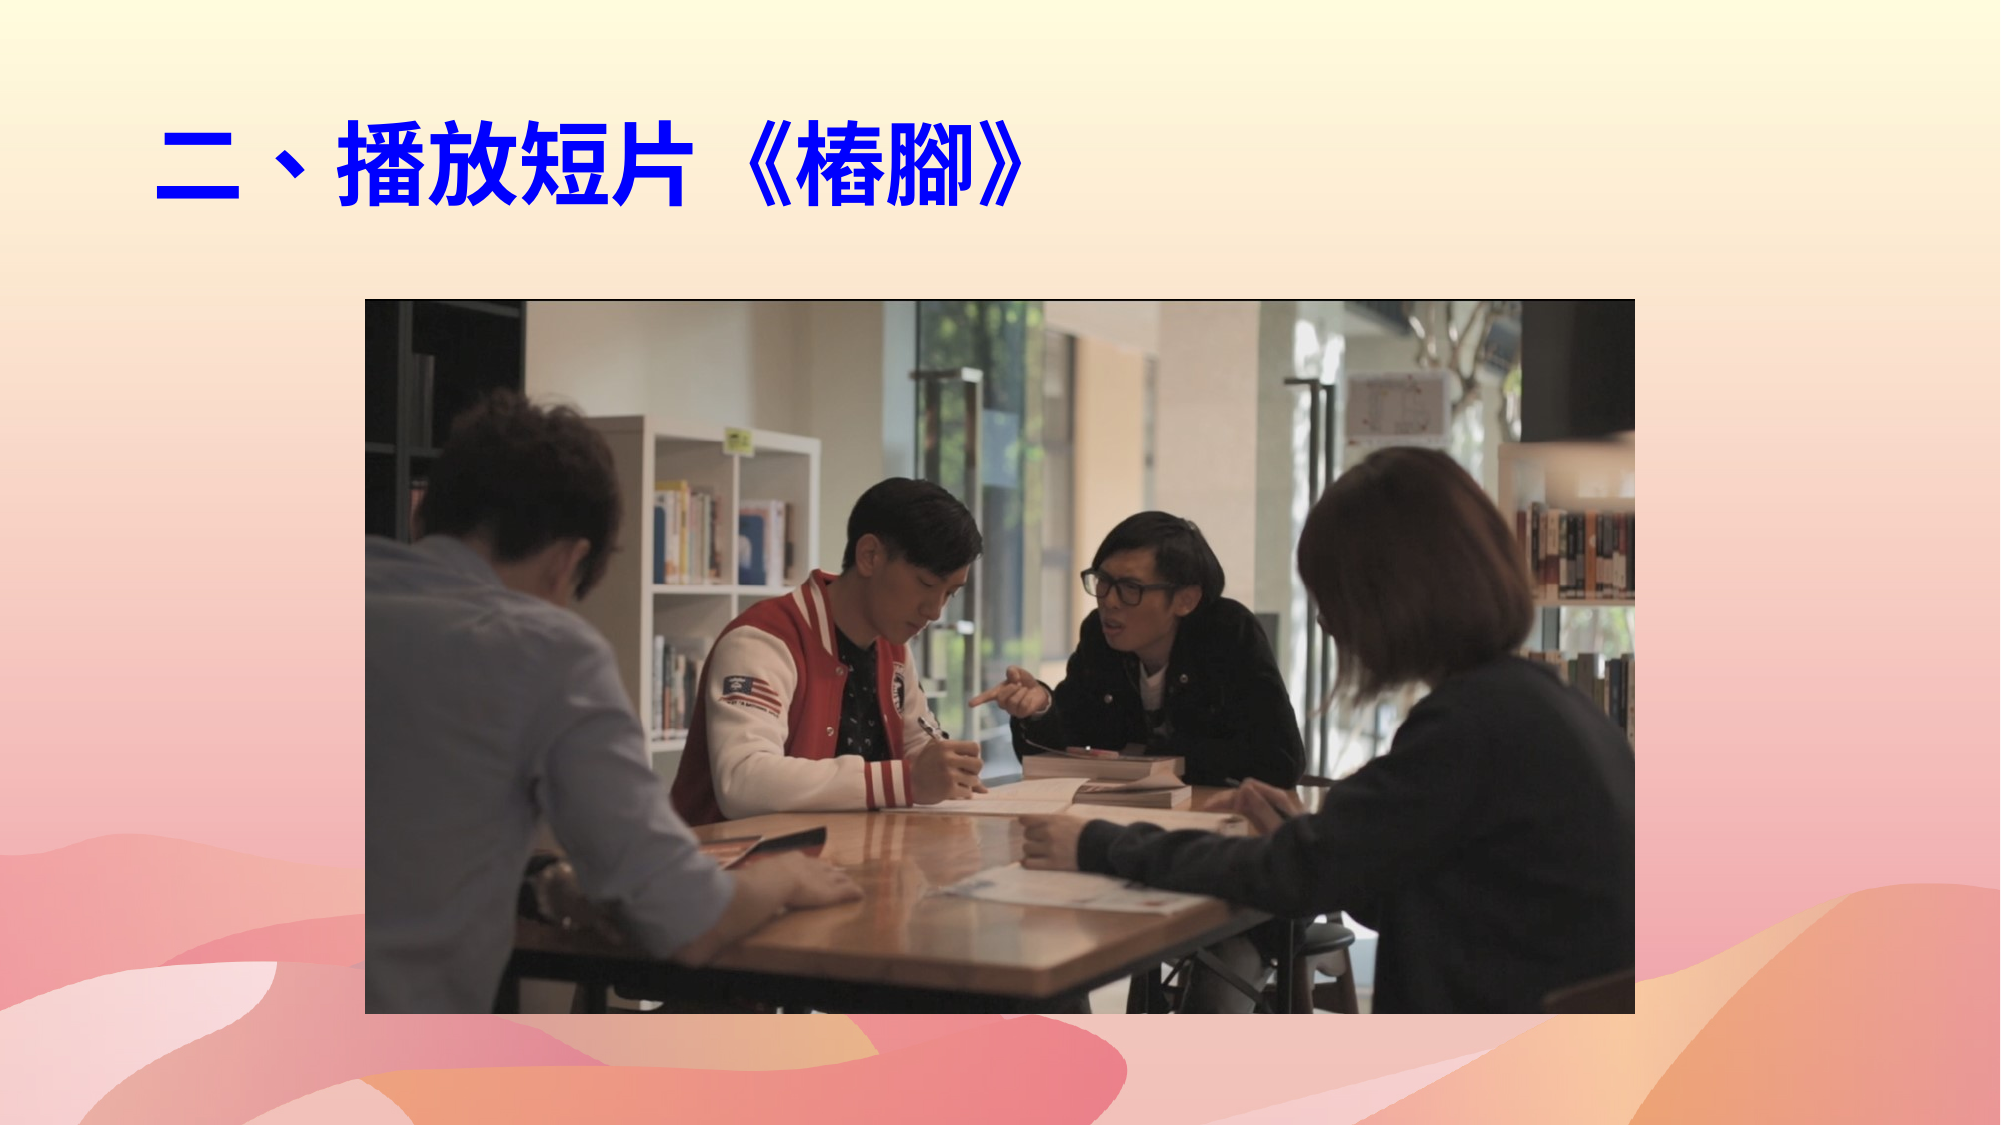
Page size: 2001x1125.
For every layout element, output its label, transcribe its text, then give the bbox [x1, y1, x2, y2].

title 二、播放短片《樁腳》 [137, 59, 1863, 278]
picture [0, 0, 2001, 1125]
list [365, 299, 1635, 1014]
